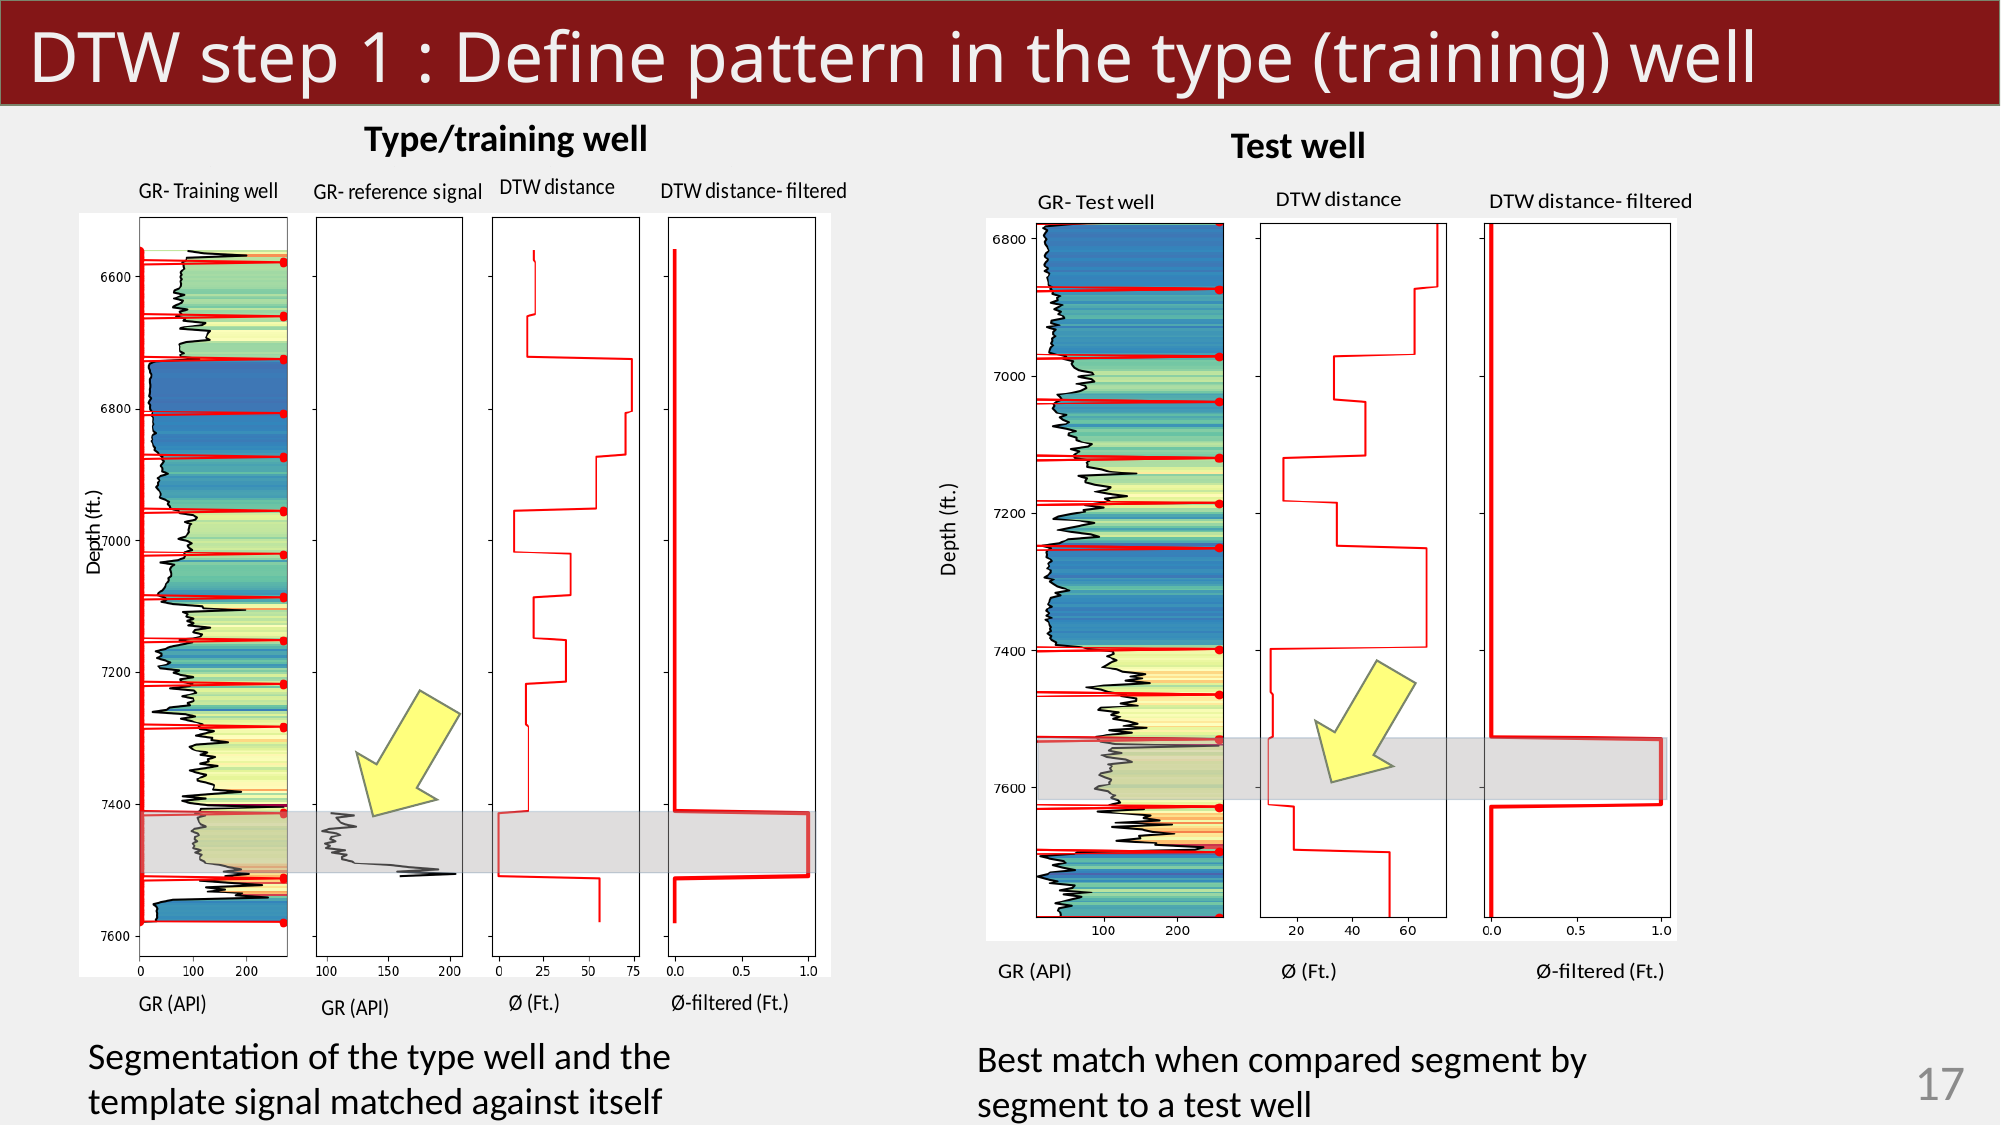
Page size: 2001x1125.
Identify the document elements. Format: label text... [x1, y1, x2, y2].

text_box Test well [1216, 114, 1617, 174]
title DTW step 1 : Define pattern in the type (training) well [13, 13, 2000, 106]
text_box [926, 183, 1705, 1125]
text_box Type/training well [349, 106, 750, 166]
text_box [73, 166, 858, 1125]
slide_number 17 [1705, 1050, 1980, 1110]
